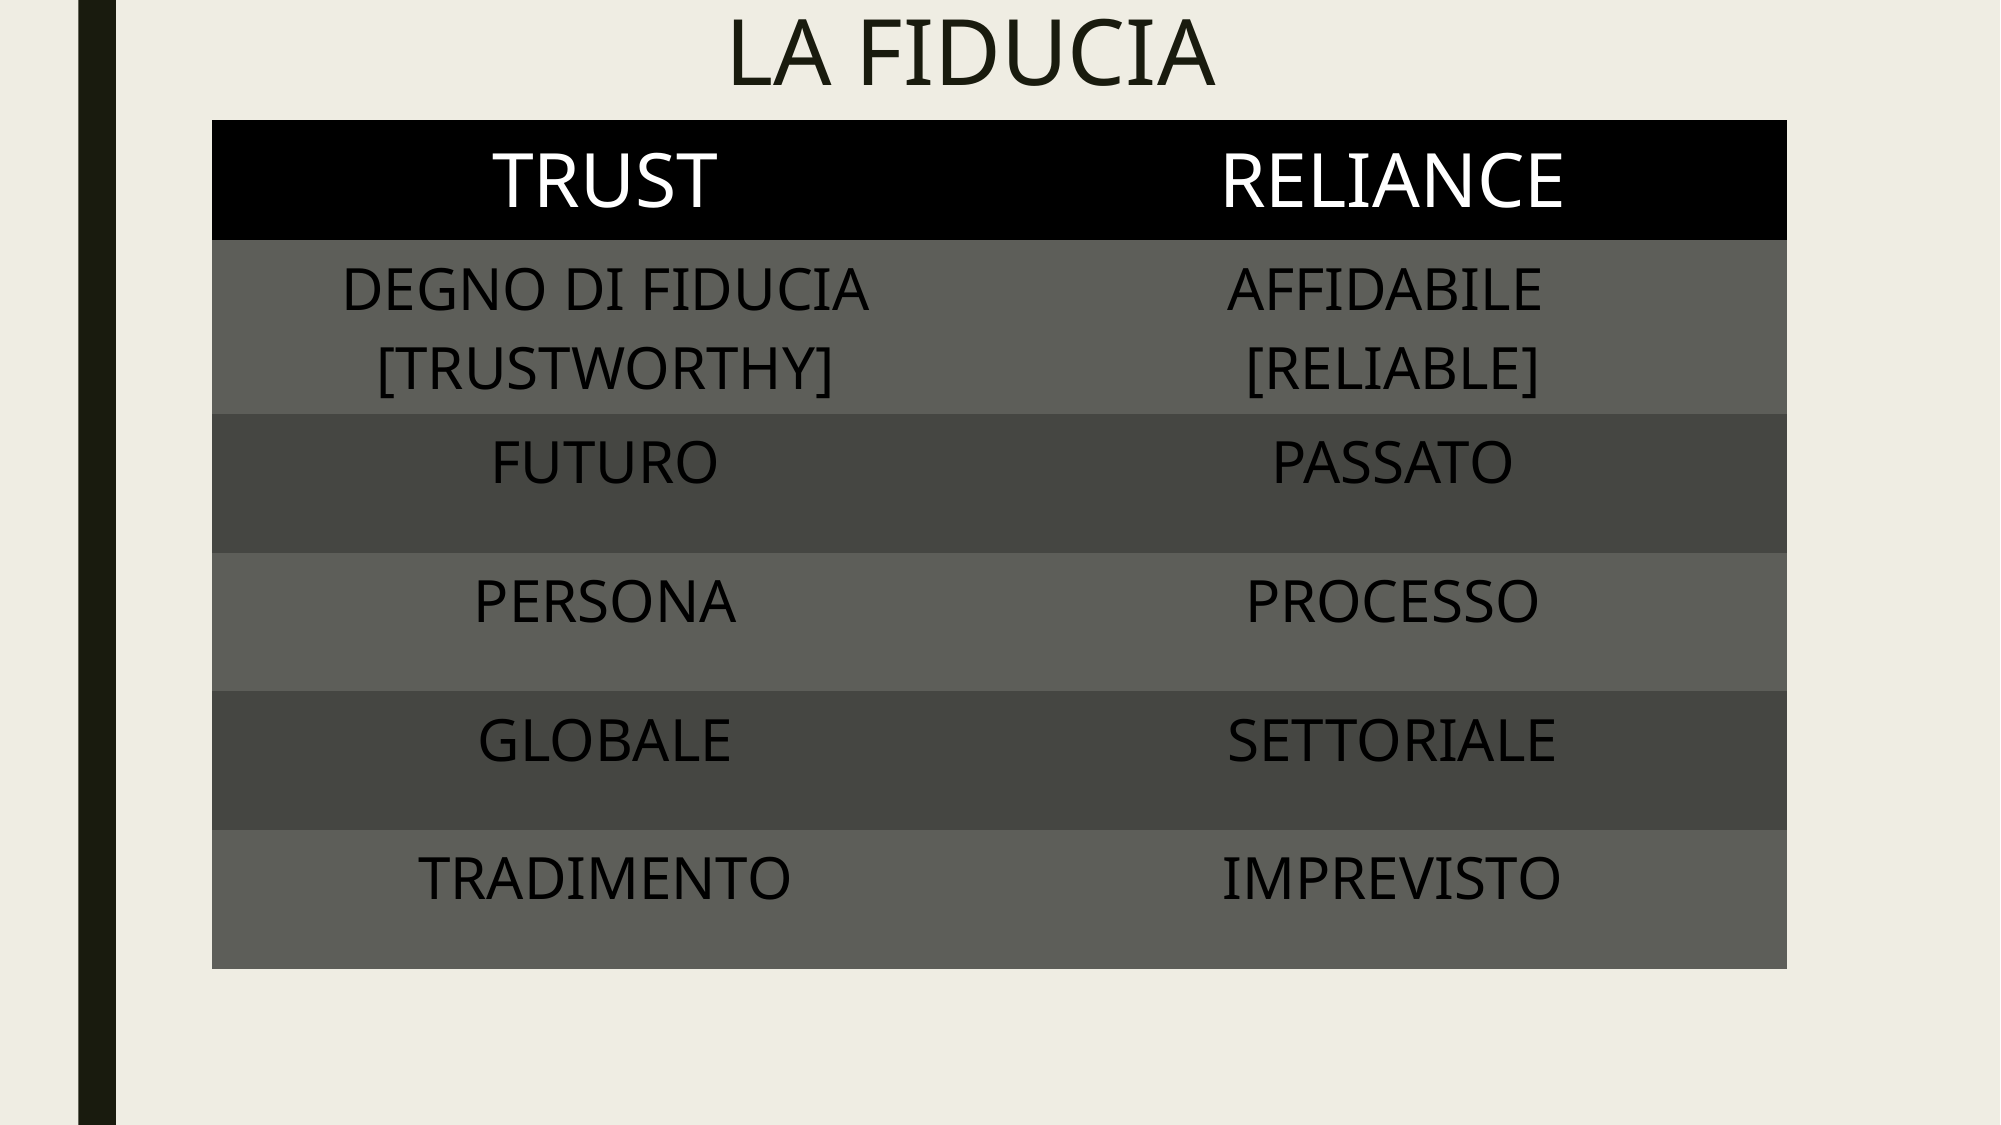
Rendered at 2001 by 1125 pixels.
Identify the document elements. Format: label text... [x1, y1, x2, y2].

table_cell IMPREVISTO [999, 830, 1787, 969]
table_cell PERSONA [212, 553, 999, 691]
table_cell TRADIMENTO [212, 830, 999, 969]
table_cell PROCESSO [999, 553, 1787, 691]
title LA FIDUCIA [183, 0, 1759, 97]
table_cell PASSATO [999, 414, 1787, 553]
table_header TRUST [212, 120, 999, 240]
table_cell DEGNO DI FIDUCIA [TRUSTWORTHY] [212, 240, 999, 414]
table_cell SETTORIALE [999, 691, 1787, 830]
table_header RELIANCE [999, 120, 1787, 240]
table_cell GLOBALE [212, 691, 999, 830]
table_cell AFFIDABILE [RELIABLE] [999, 240, 1787, 414]
table_cell FUTURO [212, 414, 999, 553]
